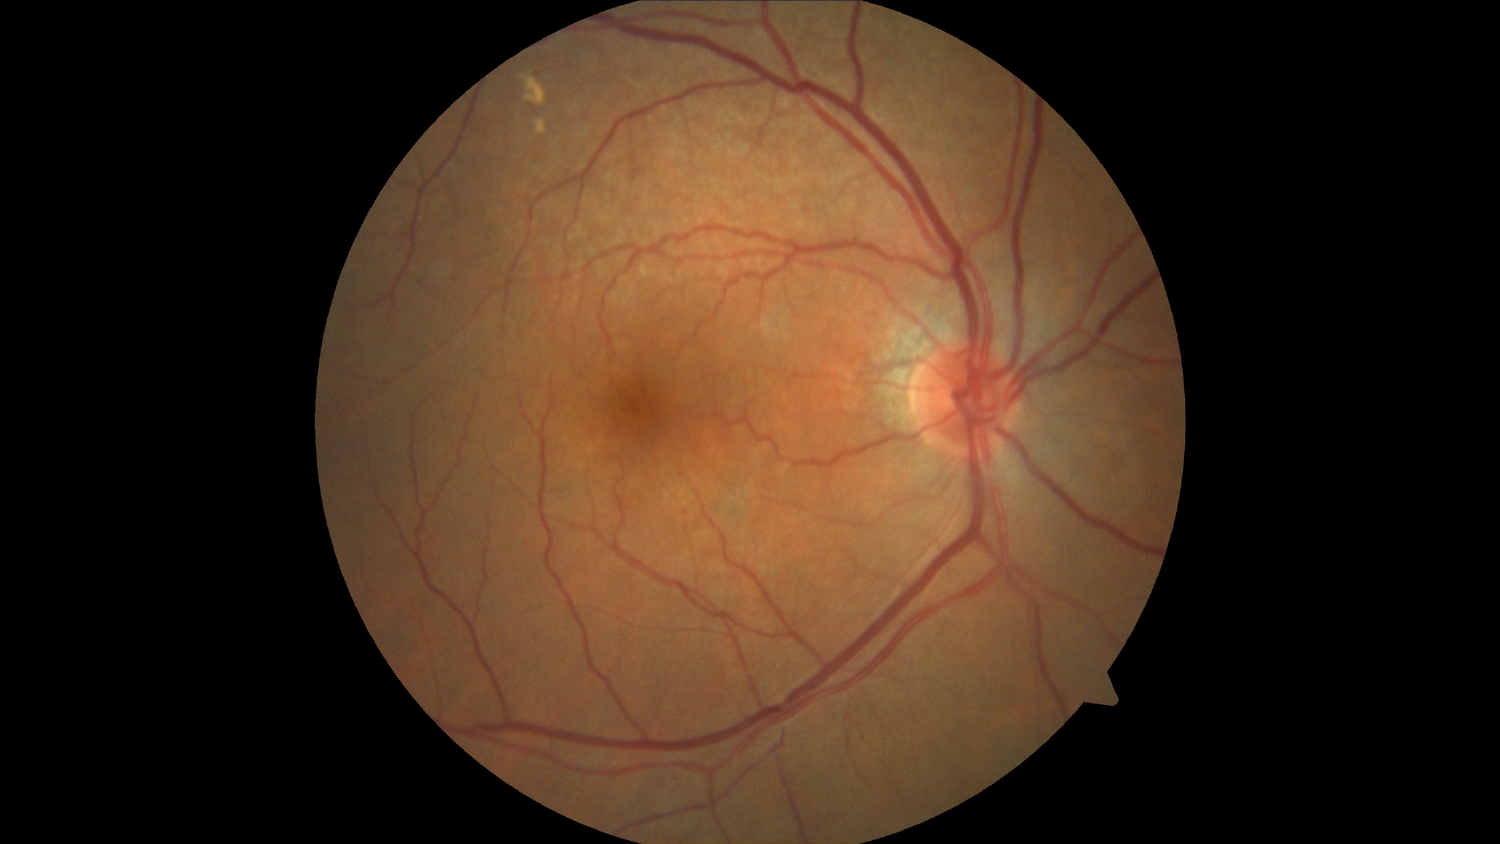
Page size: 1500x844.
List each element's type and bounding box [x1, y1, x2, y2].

picture [314, 0, 1186, 844]
